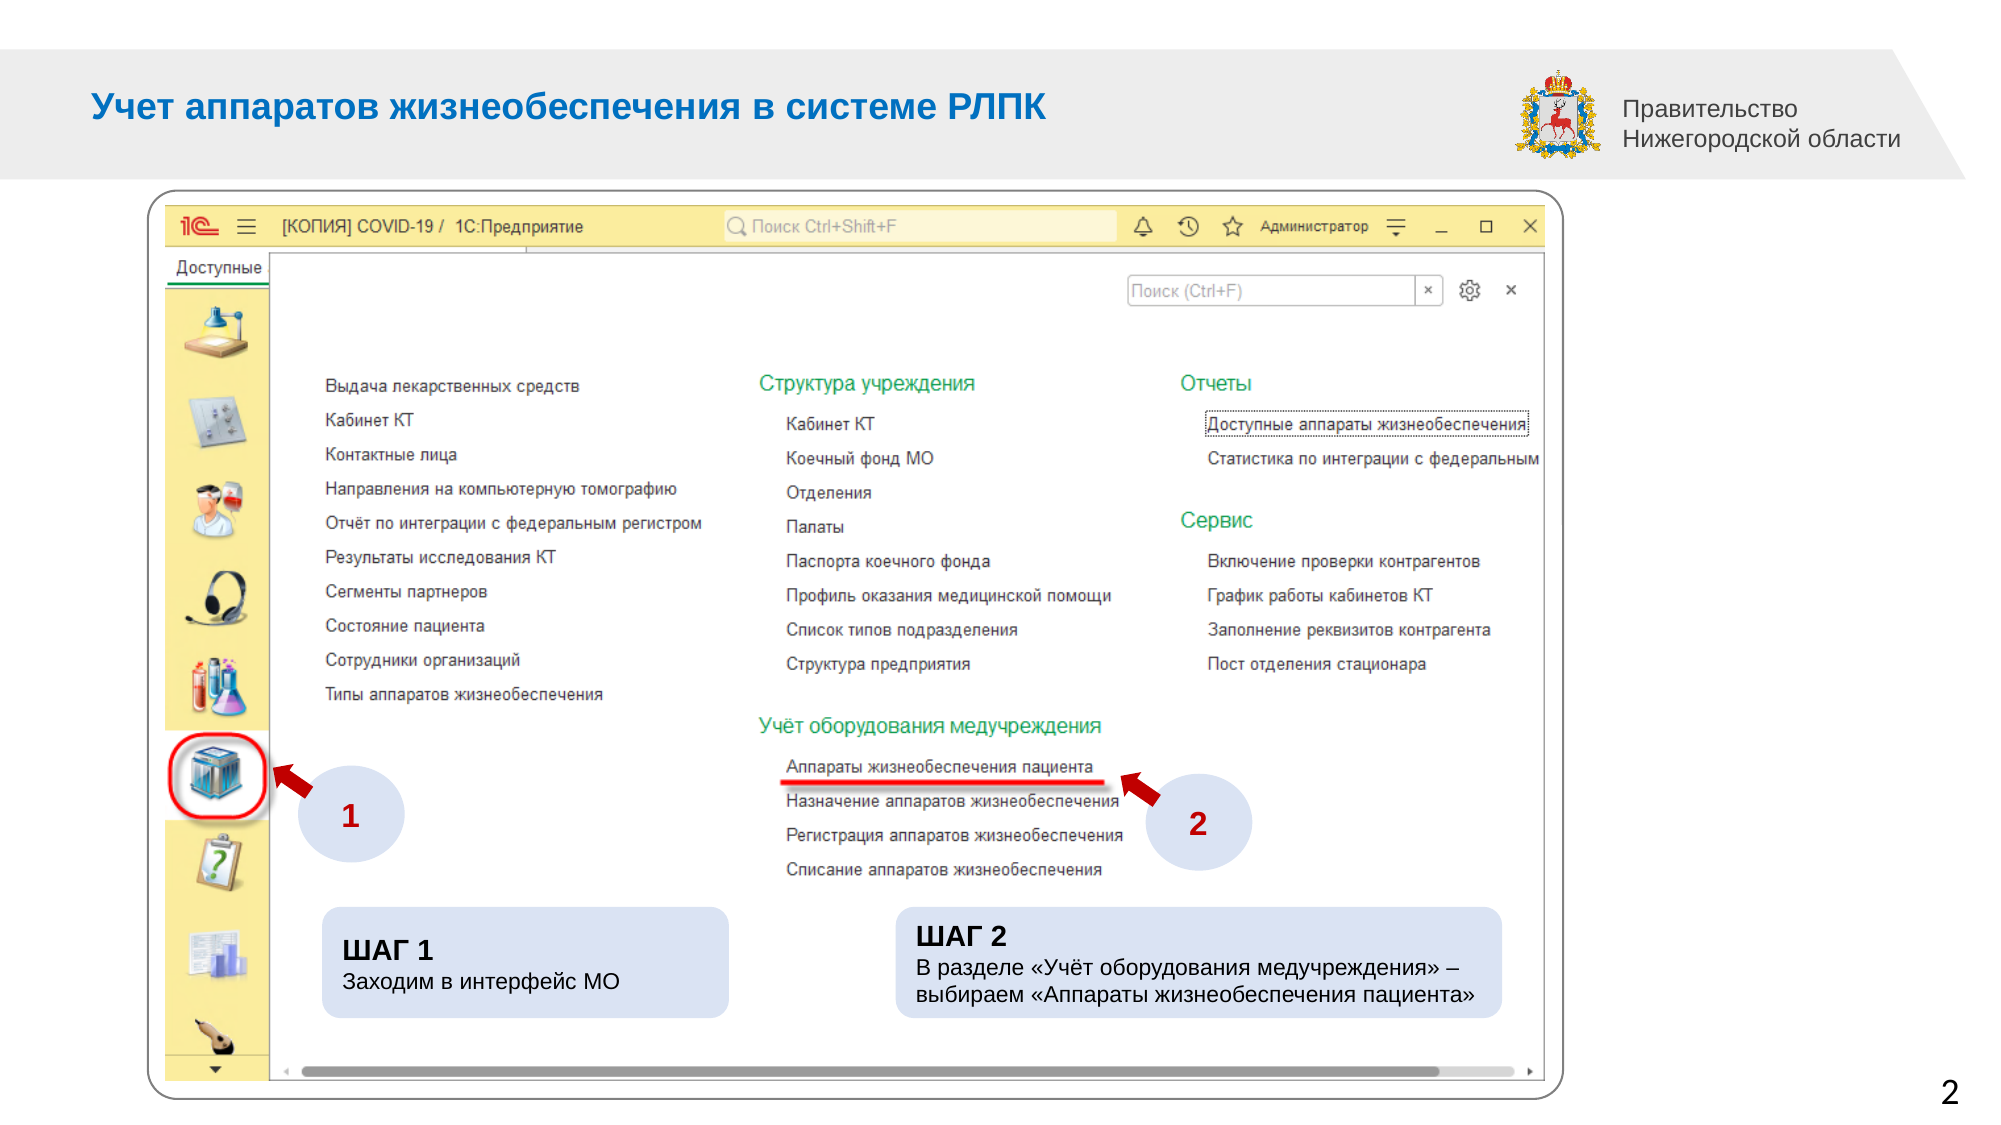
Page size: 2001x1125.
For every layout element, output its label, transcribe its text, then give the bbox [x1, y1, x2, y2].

text_box 2 [1524, 1059, 1975, 1120]
text_box Учет аппаратов жизнеобеспечения в системе РЛПК [76, 79, 1344, 135]
picture [1515, 70, 1601, 159]
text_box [270, 765, 405, 863]
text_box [1117, 773, 1253, 871]
picture [165, 205, 1545, 1081]
text_box [146, 189, 1565, 1100]
